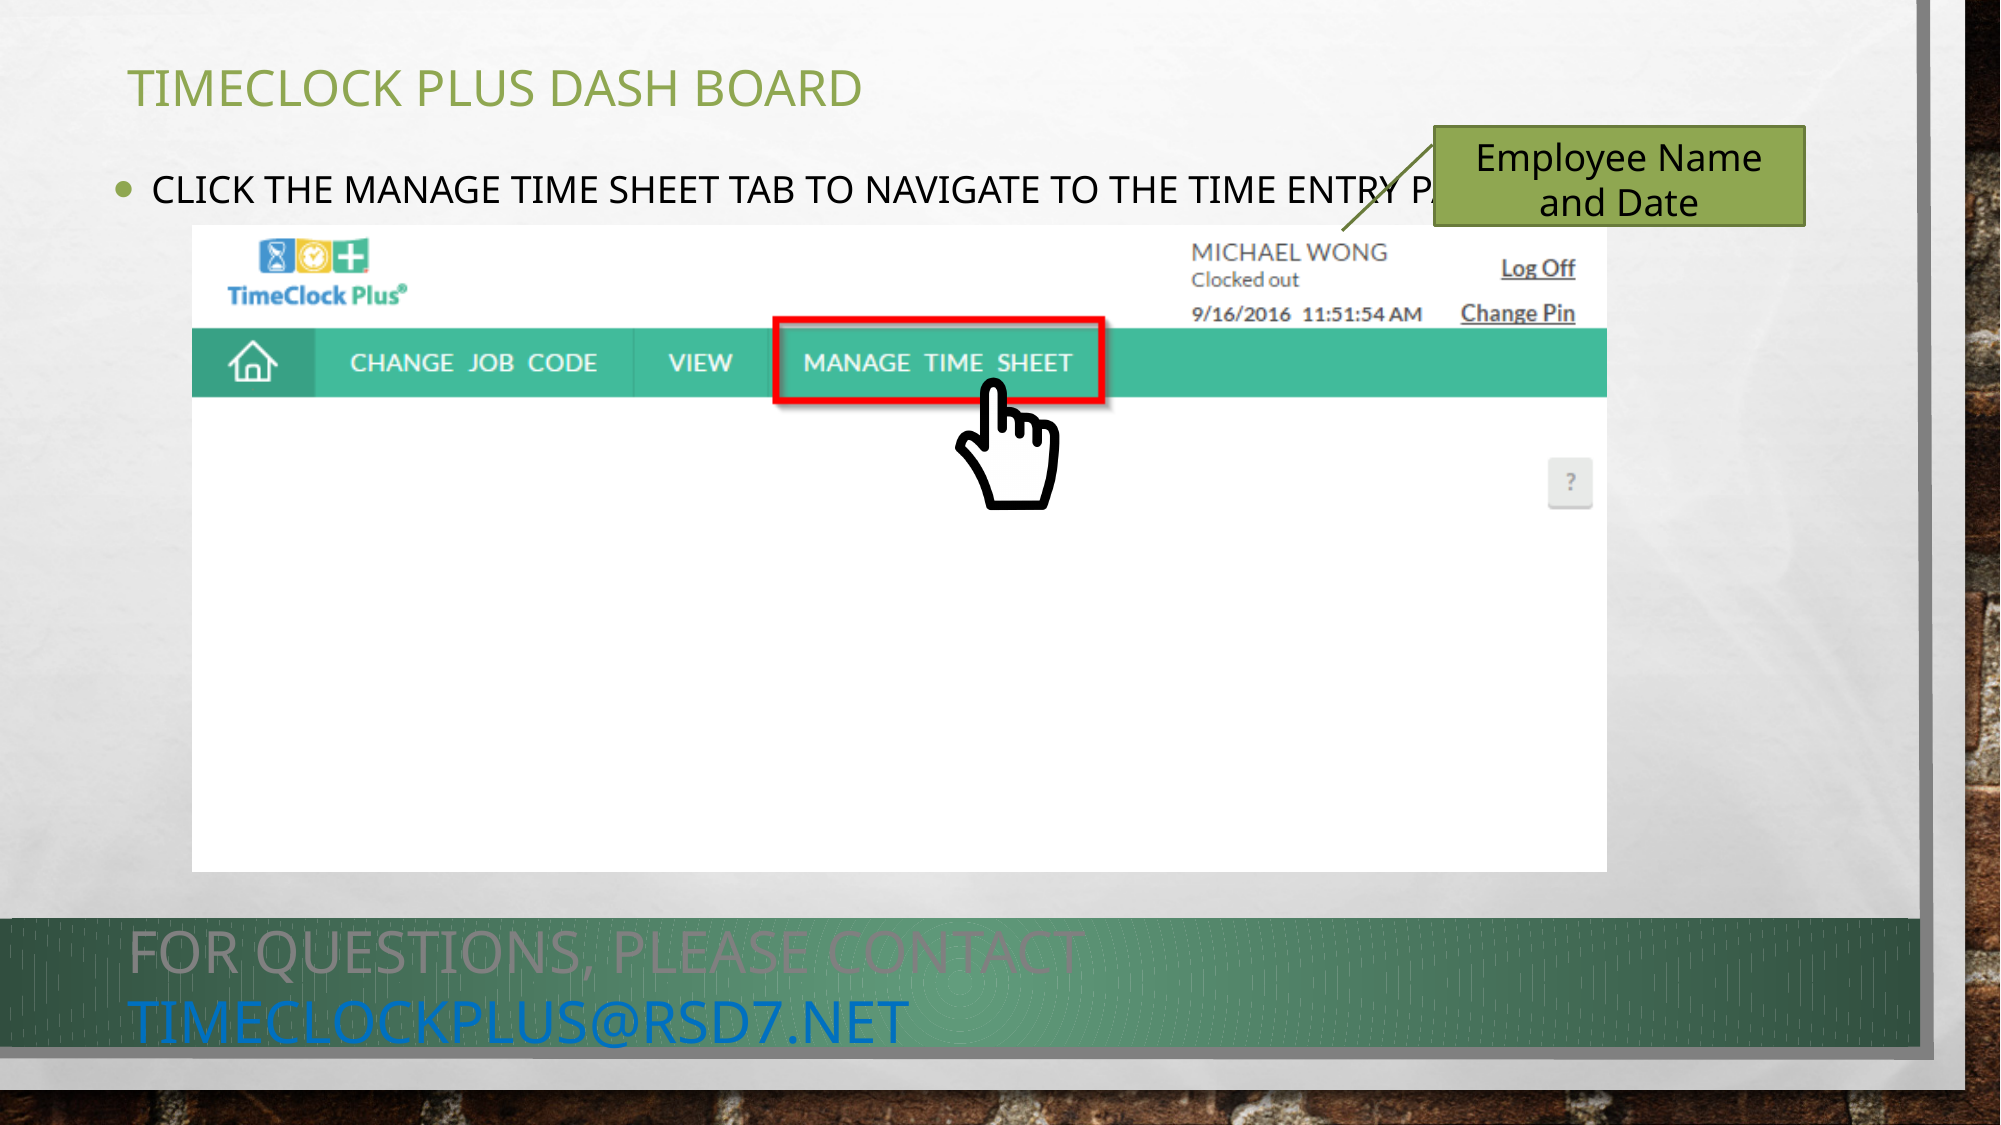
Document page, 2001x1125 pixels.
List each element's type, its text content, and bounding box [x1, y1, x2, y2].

text_box Employee Name and Date [1346, 125, 1806, 227]
picture [192, 224, 1607, 872]
footer For questions, please contact TimeClockPlus@rsd7.net [112, 944, 1686, 1027]
picture [0, 0, 2000, 1125]
list Click the Manage time sheet tab to navigate to the time entry page [98, 149, 1805, 887]
slide_number [1686, 944, 1818, 1027]
title Timeclock plus Dash board [112, 56, 1818, 125]
